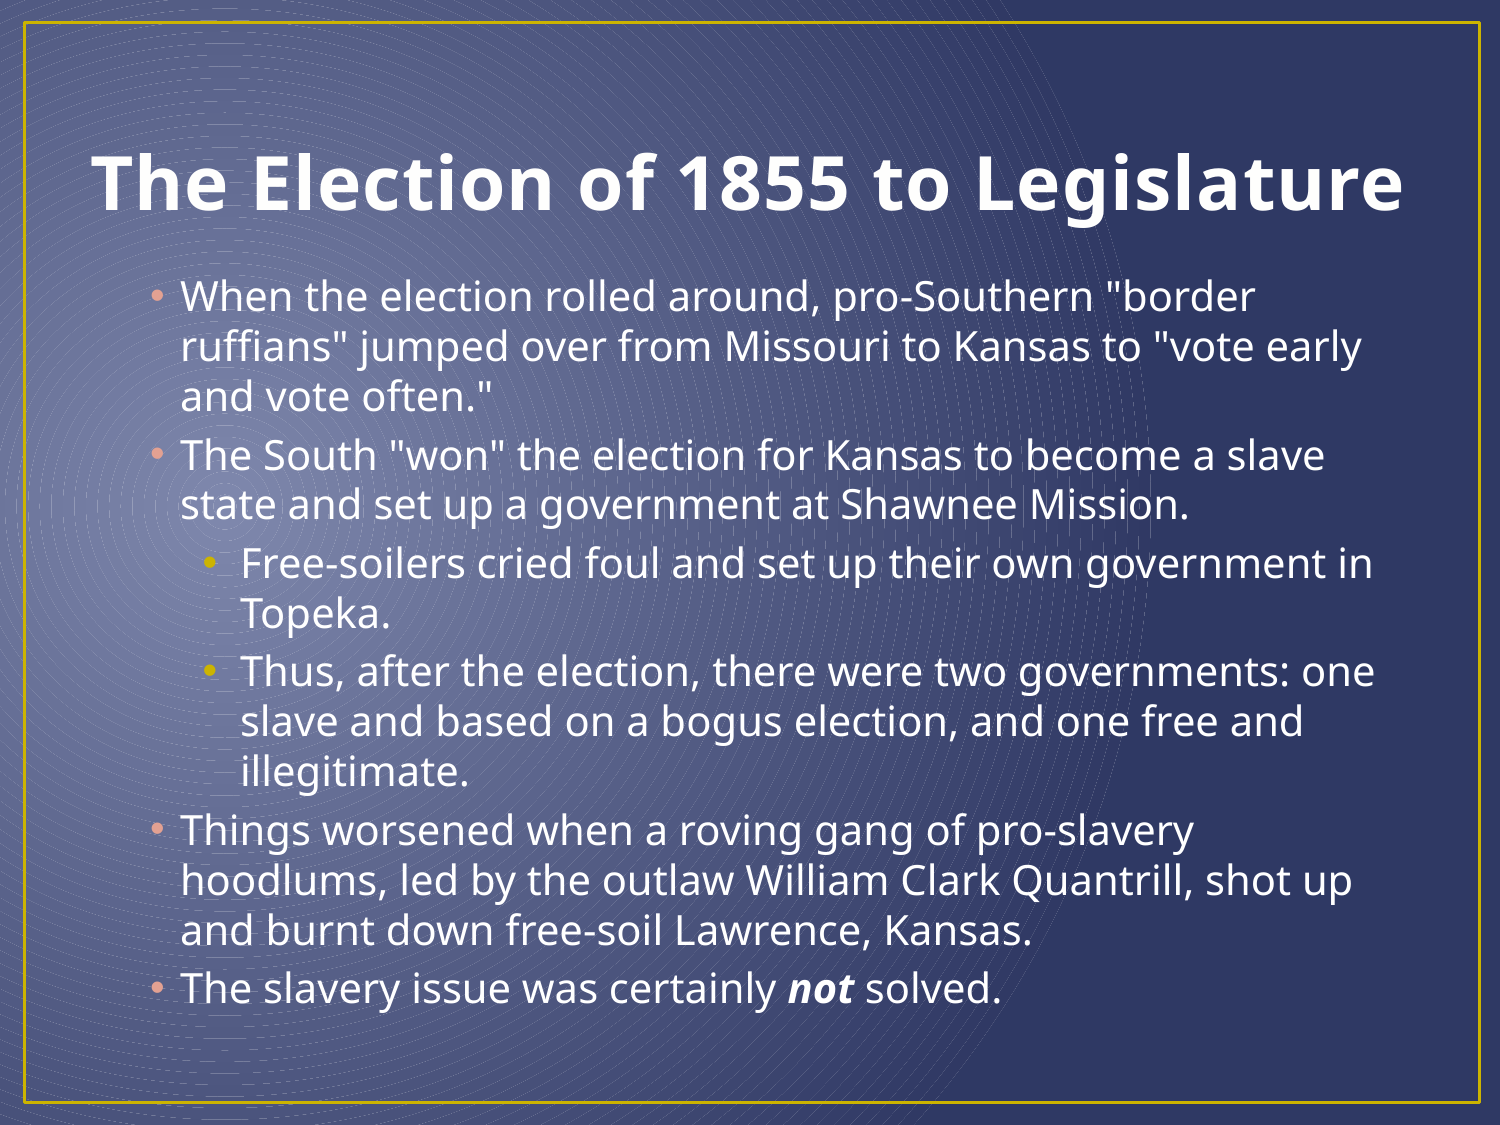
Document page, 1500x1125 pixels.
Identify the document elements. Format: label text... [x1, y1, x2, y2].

title The Election of 1855 to Legislature [75, 45, 1425, 233]
list When the election rolled around, pro-Southern "border ruffians" jumped over from Missouri to Kansas to "vote early and vote often." The South "won" the election for Kansas to become a slave state and set up a government at Shawnee Mission. Free-soilers cried foul and set up their own government in Topeka. Thus, after the election, there were two governments: one slave and based on a bogus election, and one free and illegitimate. Things worsened when a roving gang of pro-slavery hoodlums, led by the outlaw William Clark Quantrill, shot up and burnt down free-soil Lawrence, Kansas. The slavery issue was certainly not solved. [75, 262, 1425, 1005]
